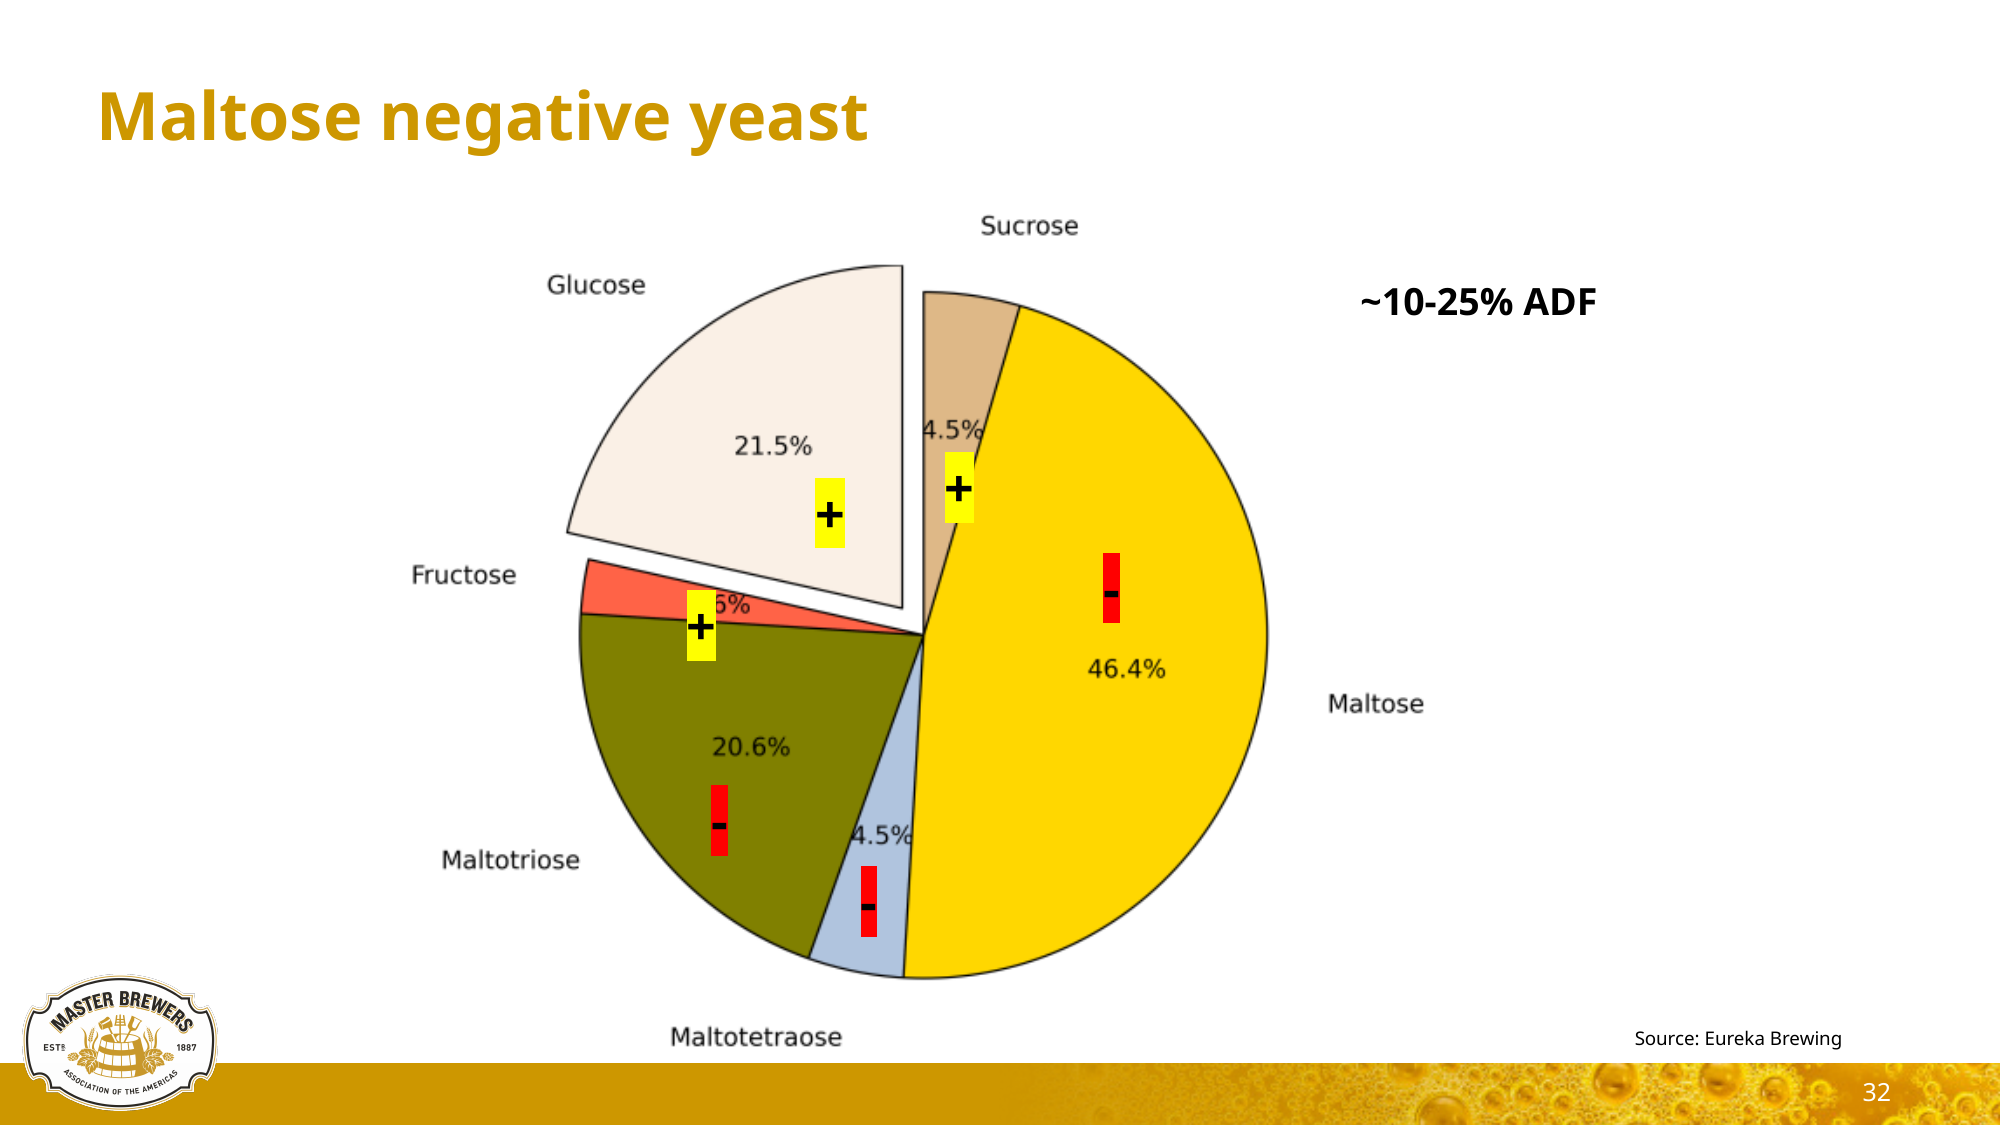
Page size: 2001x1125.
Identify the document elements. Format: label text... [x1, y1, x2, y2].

title Maltose negative yeast [81, 75, 1919, 180]
text_box ~10-25% ADF [1426, 270, 1744, 331]
picture [22, 974, 218, 1111]
text_box Source: Eureka Brewing [1619, 1011, 2000, 1076]
slide_number 32 [1827, 1076, 1907, 1112]
picture [408, 213, 1427, 1050]
picture [1577, 1063, 2000, 1125]
